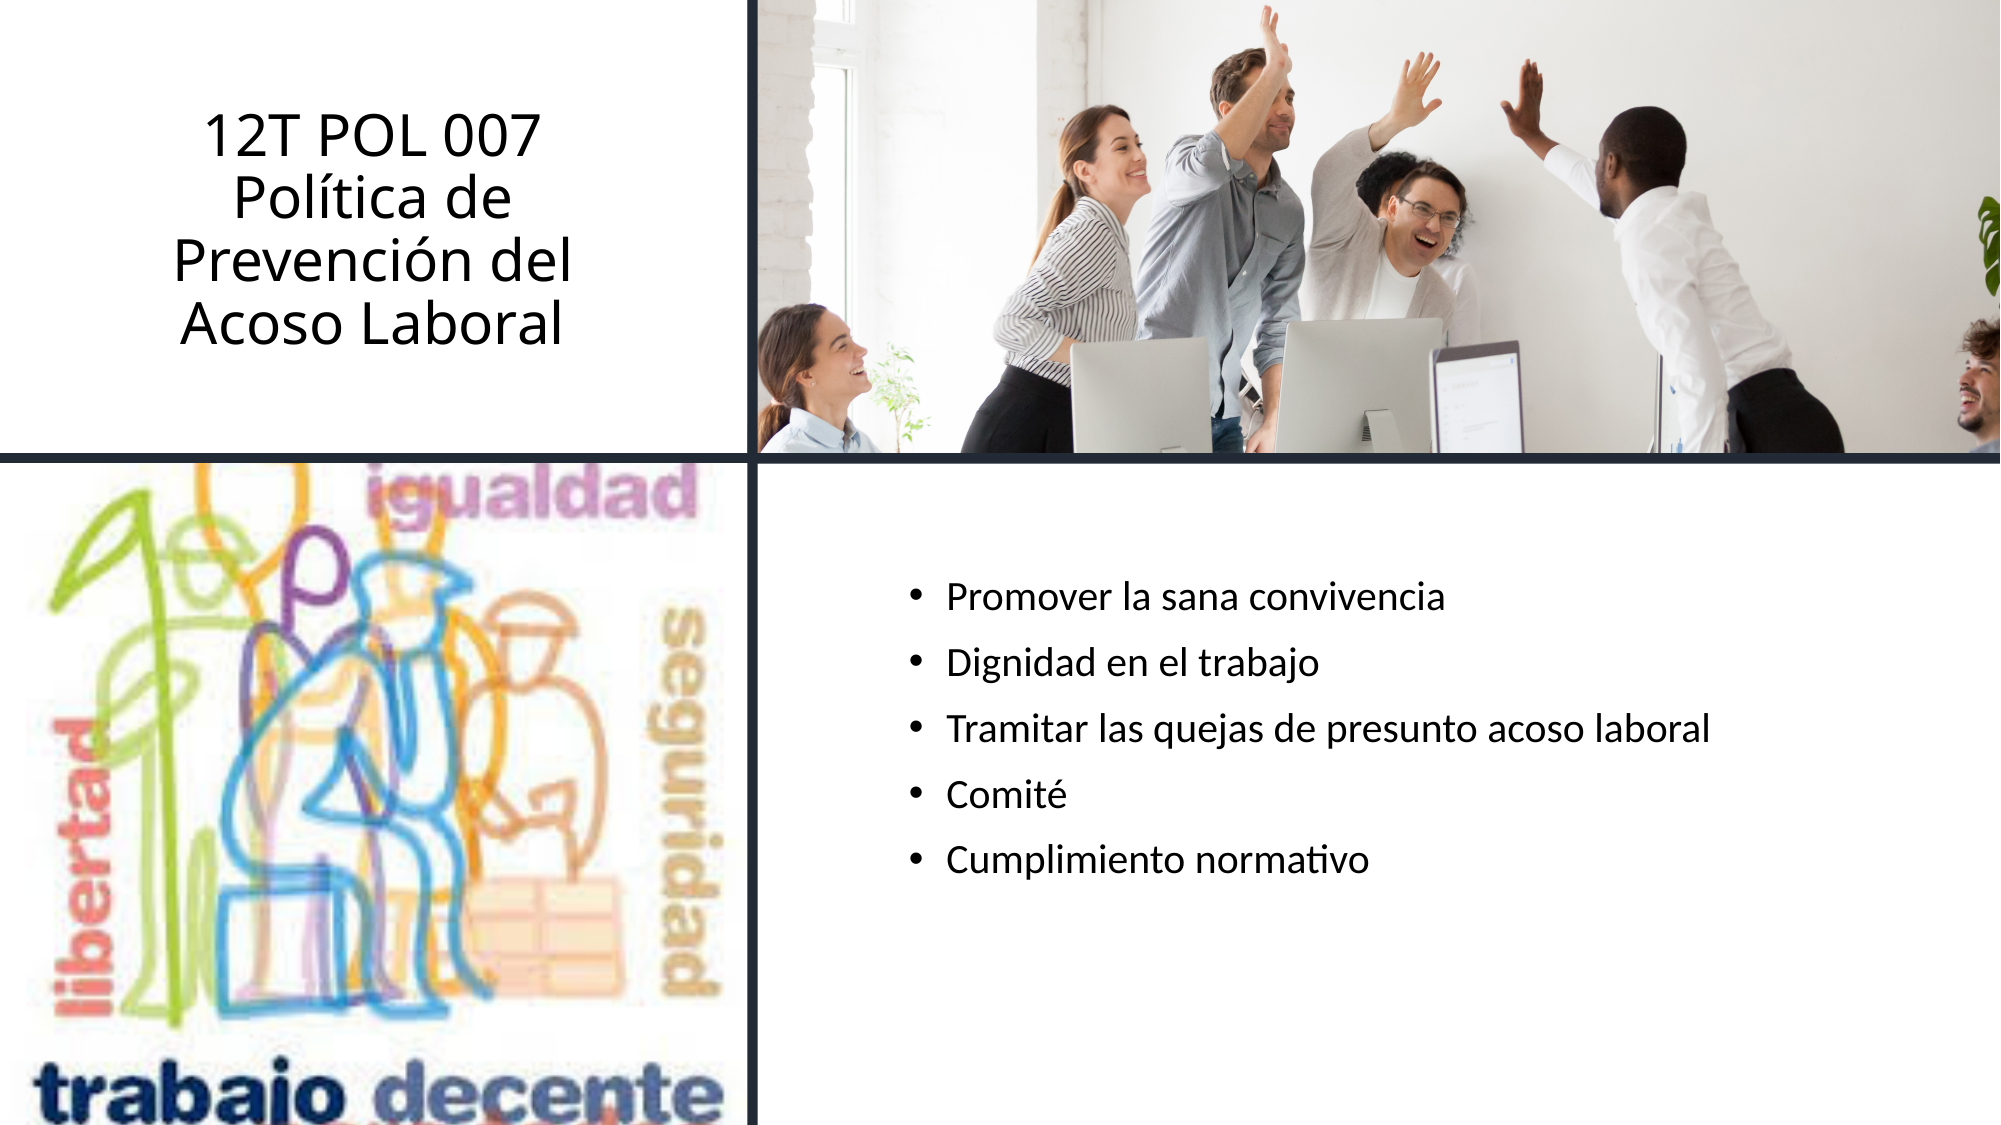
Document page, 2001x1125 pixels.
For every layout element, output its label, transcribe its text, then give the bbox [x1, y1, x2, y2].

text_box [746, 0, 759, 1125]
picture [0, 463, 749, 1125]
list Promover la sana convivencia Dignidad en el trabajo Tramitar las quejas de presunto acoso laboral Comité Cumplimiento normativo [893, 566, 1836, 952]
picture [747, 0, 2000, 454]
text_box [0, 452, 746, 463]
text_box [759, 465, 2000, 1125]
title 12T POL 007 Política de Prevención del Acoso Laboral [96, 82, 649, 381]
text_box [0, 0, 746, 452]
text_box [759, 454, 2000, 465]
